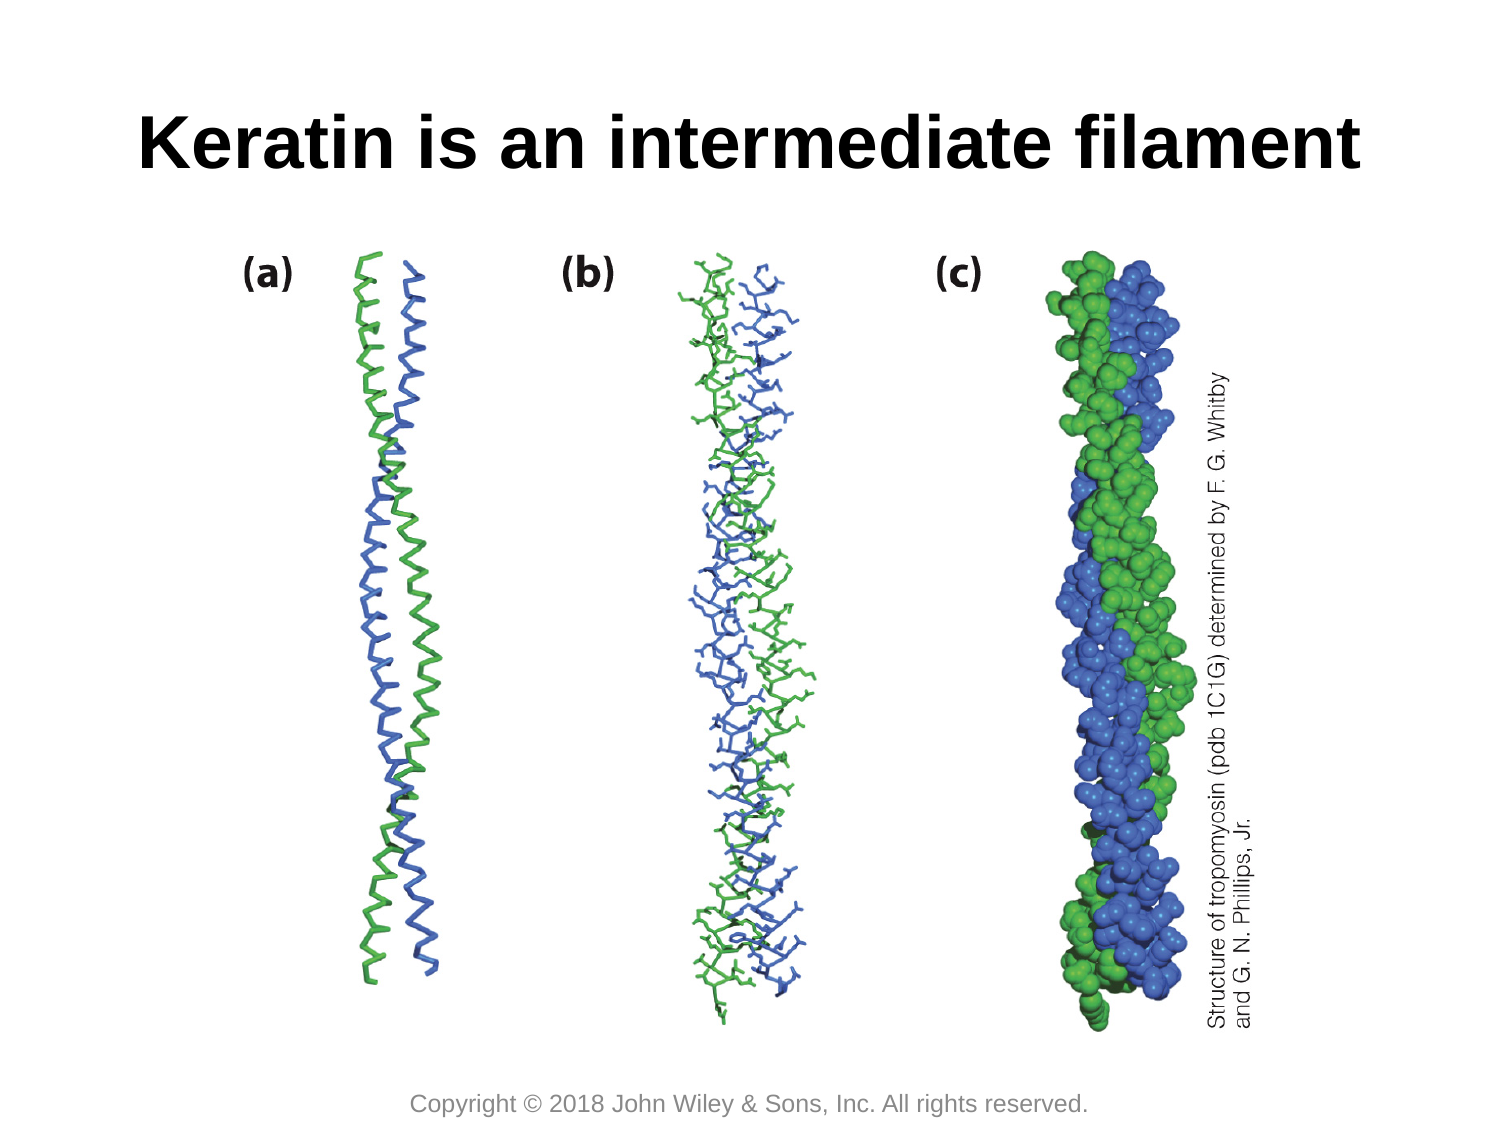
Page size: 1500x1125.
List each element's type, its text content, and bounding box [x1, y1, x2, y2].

title Keratin is an intermediate filament [75, 45, 1425, 233]
picture [240, 243, 1260, 1042]
footer Copyright © 2018 John Wiley & Sons, Inc. All rights reserved. [309, 1065, 1191, 1125]
